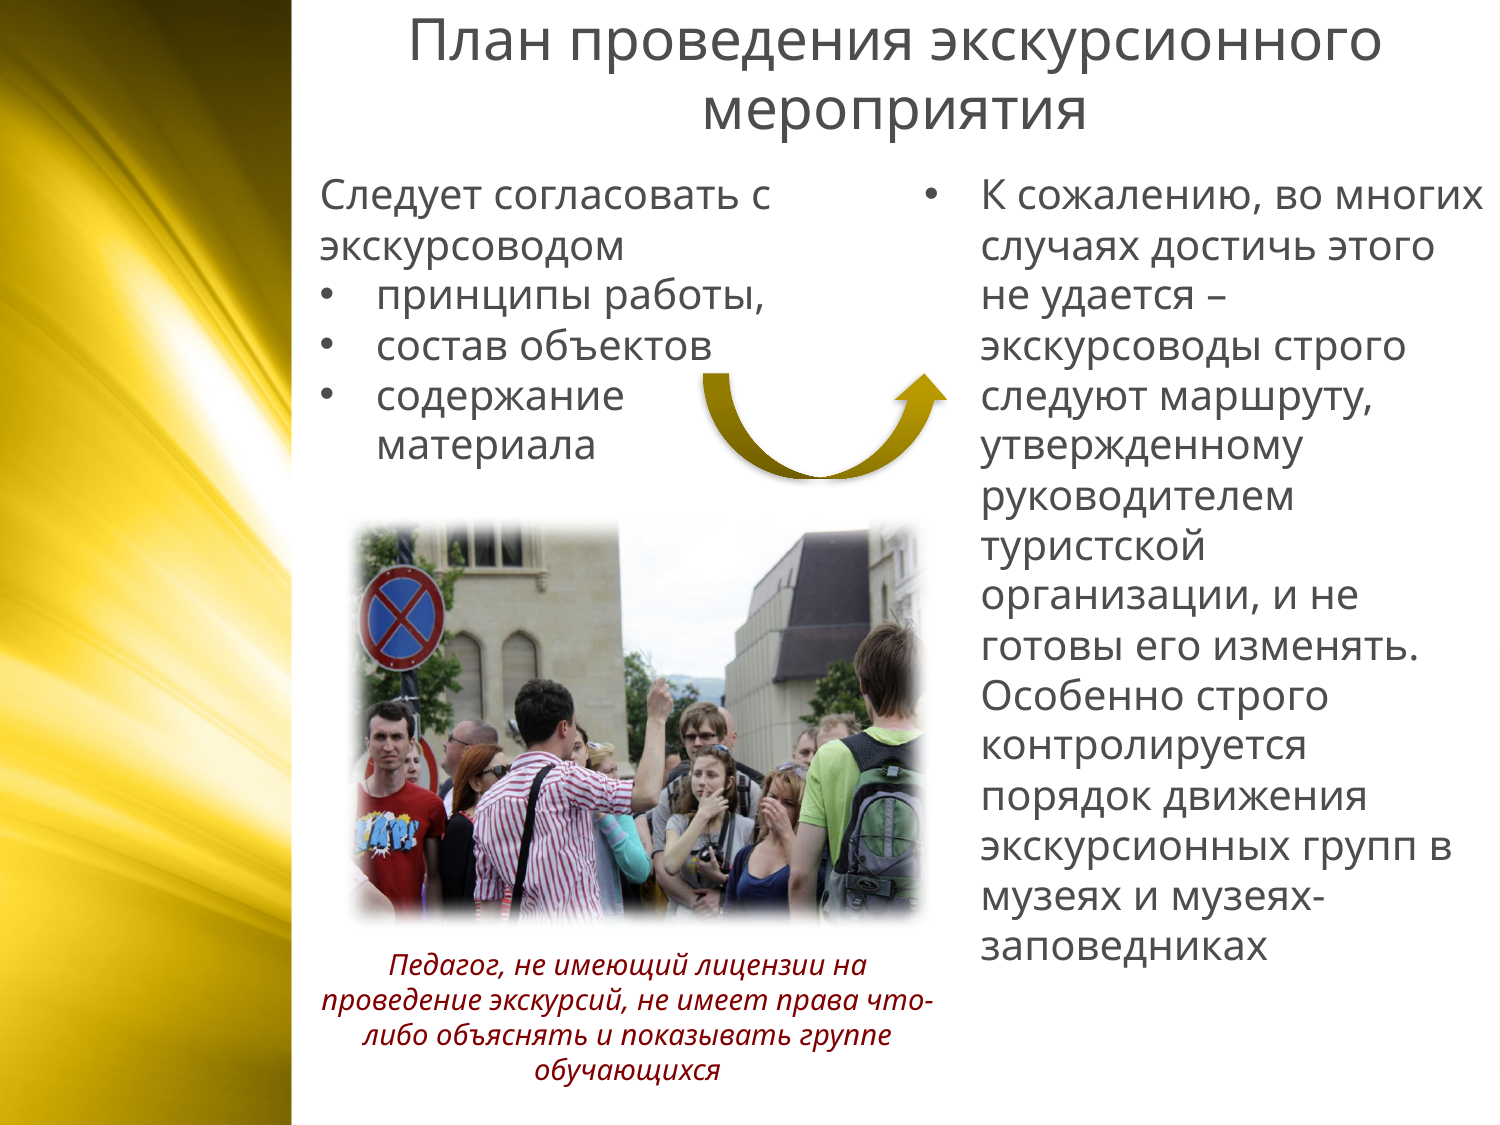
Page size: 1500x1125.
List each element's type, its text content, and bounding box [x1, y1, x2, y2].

text_box План проведения экскурсионного мероприятия [304, 3, 1486, 141]
text_box Педагог, не имеющий лицензии на проведение экскурсий, не имеет права что-либо объяснять и показывать группе обучающихся [304, 939, 951, 1094]
text_box [702, 373, 948, 479]
picture [0, 0, 1500, 1125]
text_box Следует согласовать с экскурсоводом принципы работы, состав объектов содержание материала [304, 160, 821, 476]
text_box К сожалению, во многих случаях достичь этого не удается – экскурсоводы строго следуют маршруту, утвержденному руководителем туристской организации, и не готовы его изменять. Особенно строго контролируется порядок движения экскурсионных групп в музеях и музеях-заповедниках [909, 160, 1500, 976]
